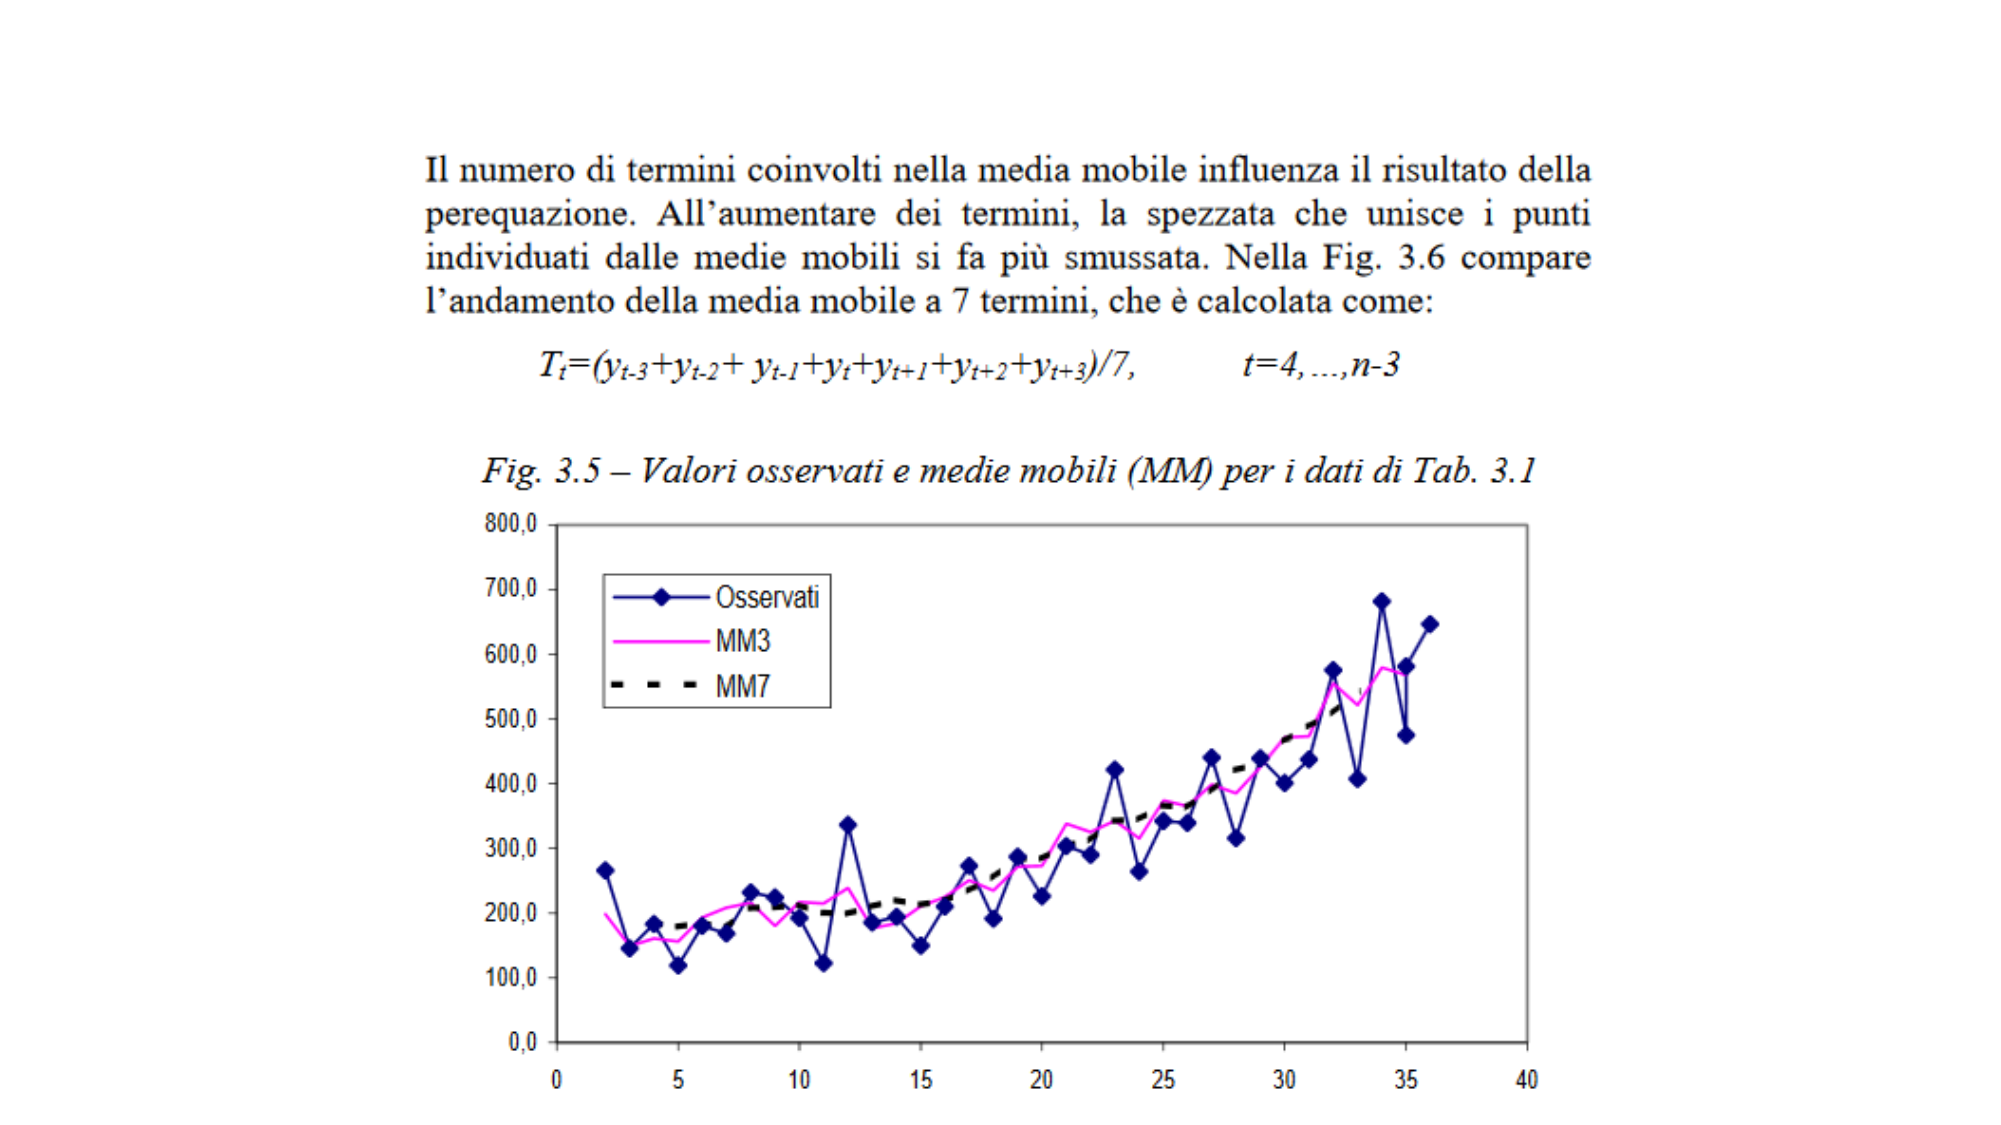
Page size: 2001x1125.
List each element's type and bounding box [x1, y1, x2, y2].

picture [422, 137, 1620, 1108]
